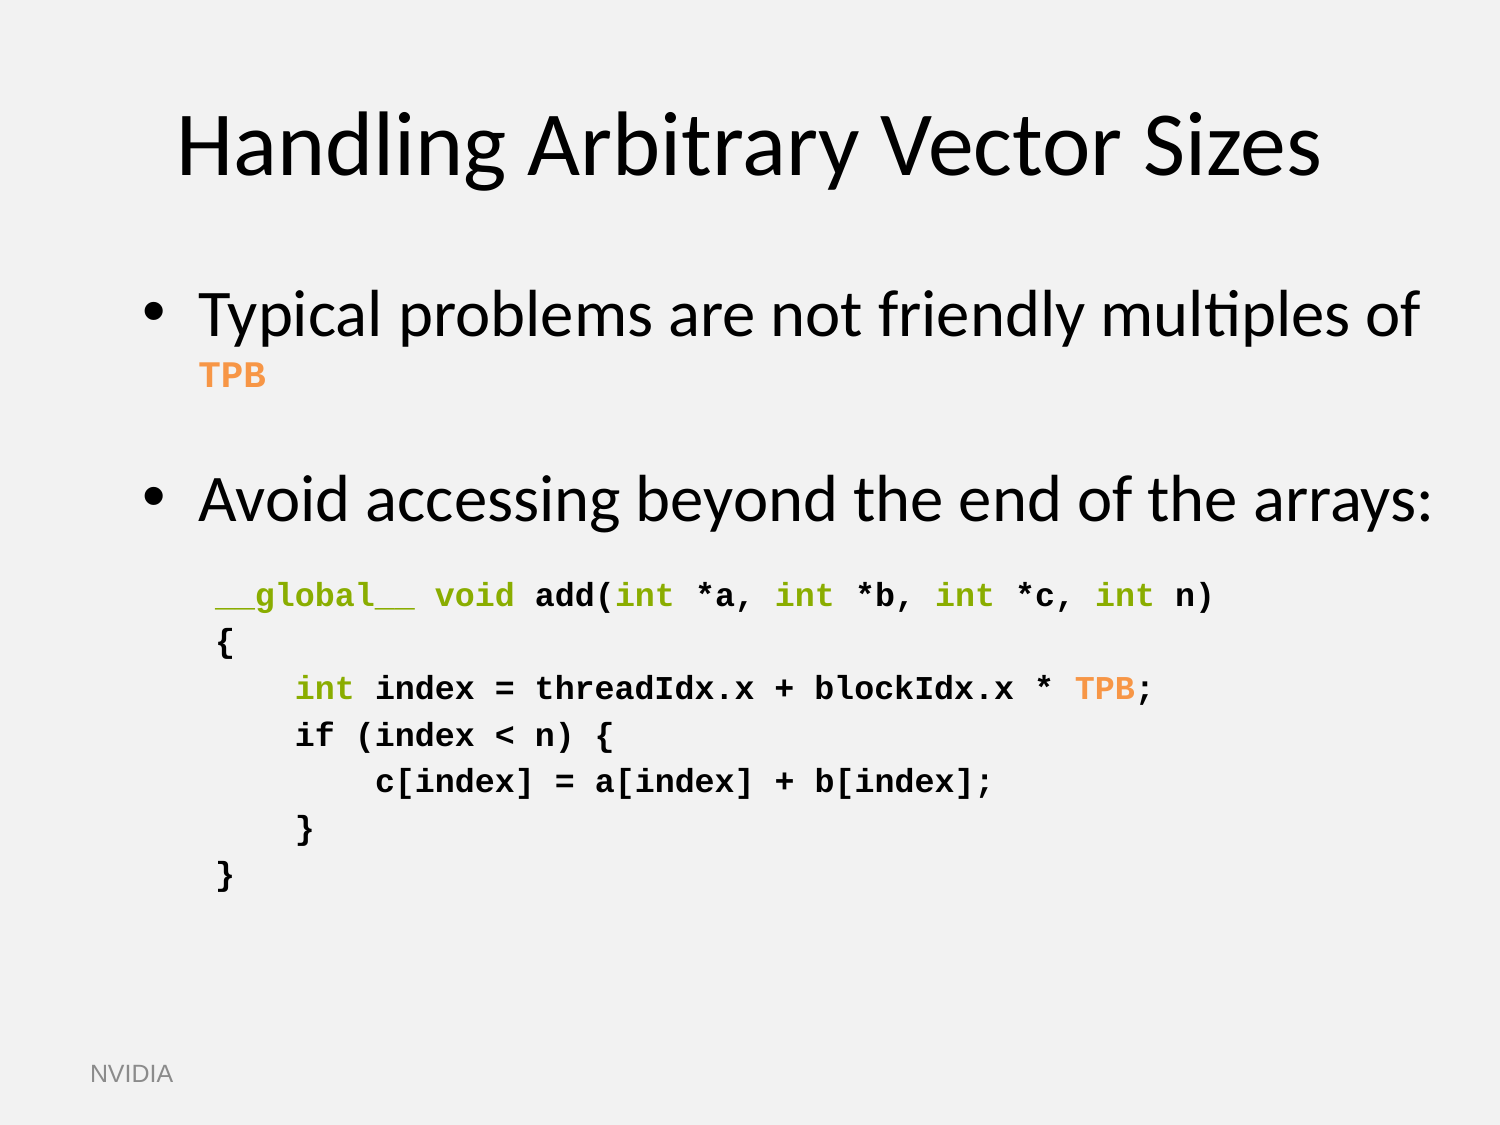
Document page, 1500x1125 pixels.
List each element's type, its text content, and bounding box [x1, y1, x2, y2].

slide_number NVIDIA [75, 1042, 425, 1103]
title Handling Arbitrary Vector Sizes [75, 45, 1425, 233]
list Typical problems are not friendly multiples of TPB Avoid accessing beyond the end of the arrays: [127, 262, 1500, 642]
text_box __global__ void add(int *a, int *b, int *c, int n) { int index = threadIdx.x + blockIdx.x * TPB; if (index < n) { c[index] = a[index] + b[index]; } } [200, 565, 1372, 900]
